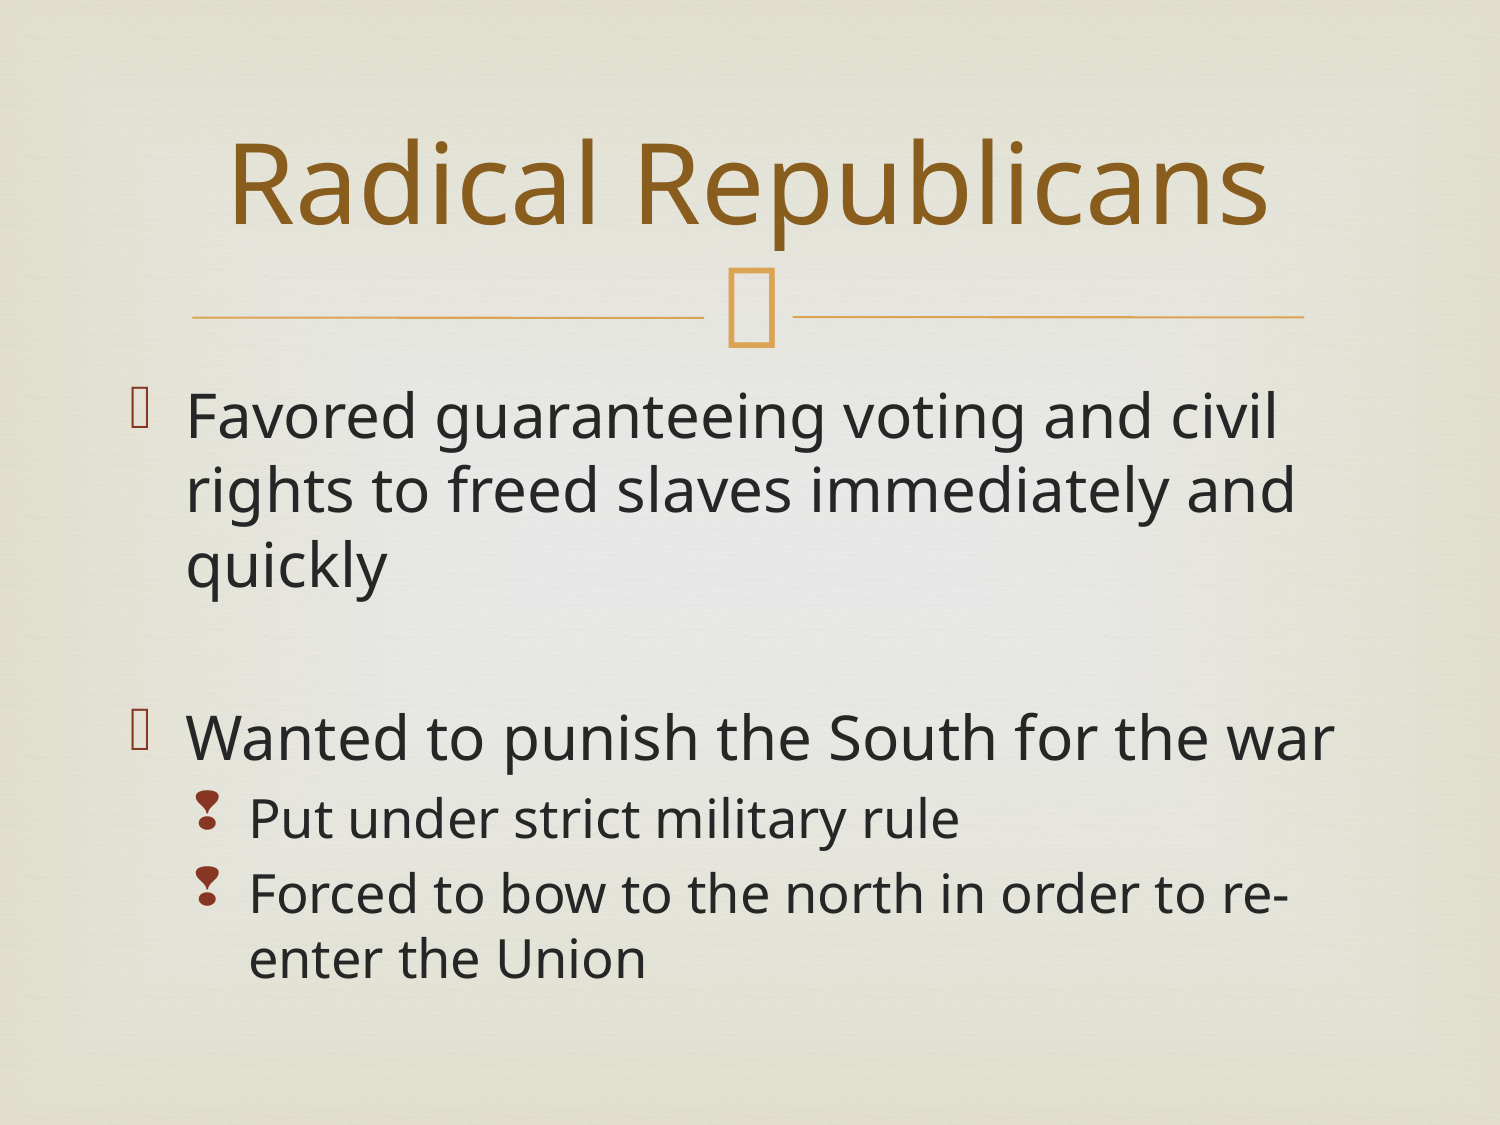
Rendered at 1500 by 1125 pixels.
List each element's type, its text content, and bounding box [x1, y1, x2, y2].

title Radical Republicans [112, 93, 1386, 267]
list Favored guaranteeing voting and civil rights to freed slaves immediately and quickly Wanted to punish the South for the war Put under strict military rule Forced to bow to the north in order to re-enter the Union [114, 368, 1386, 1005]
